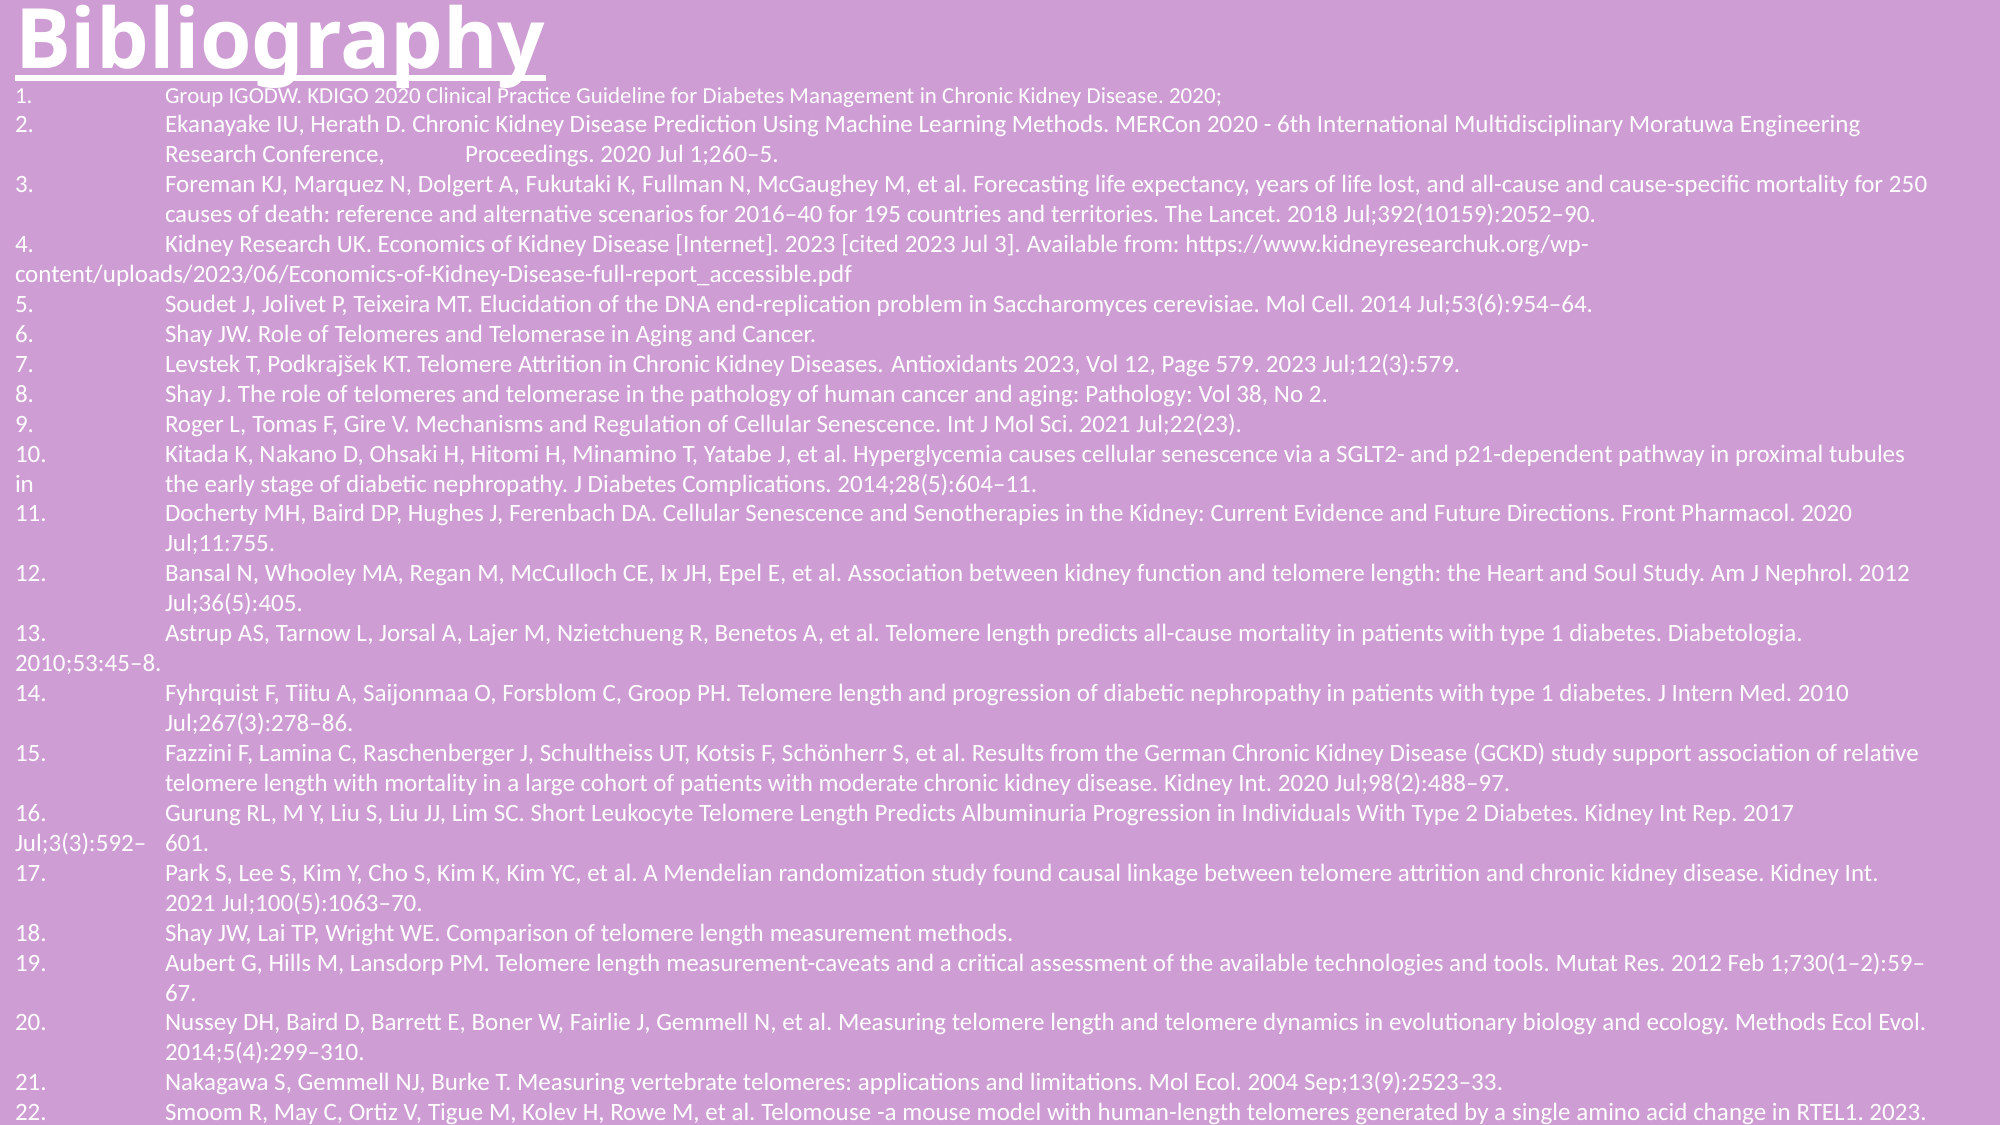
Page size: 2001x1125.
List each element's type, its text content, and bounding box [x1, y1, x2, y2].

title Bibliography [0, 0, 1725, 151]
text_box 1. Group IGODW. KDIGO 2020 Clinical Practice Guideline for Diabetes Management in Chronic Kidney Disease. 2020; 2. Ekanayake IU, Herath D. Chronic Kidney Disease Prediction Using Machine Learning Methods. MERCon 2020 - 6th International Multidisciplinary Moratuwa Engineering Research Conference, Proceedings. 2020 Jul 1;260–5. 3. Foreman KJ, Marquez N, Dolgert A, Fukutaki K, Fullman N, McGaughey M, et al. Forecasting life expectancy, years of life lost, and all-cause and cause-specific mortality for 250 causes of death: reference and alternative scenarios for 2016–40 for 195 countries and territories. The Lancet. 2018 Jul;392(10159):2052–90. 4. Kidney Research UK. Economics of Kidney Disease [Internet]. 2023 [cited 2023 Jul 3]. Available from: https://www.kidneyresearchuk.org/wp- content/uploads/2023/06/Economics-of-Kidney-Disease-full-report_accessible.pdf 5. Soudet J, Jolivet P, Teixeira MT. Elucidation of the DNA end-replication problem in Saccharomyces cerevisiae. Mol Cell. 2014 Jul;53(6):954–64. 6. Shay JW. Role of Telomeres and Telomerase in Aging and Cancer. 7. Levstek T, Podkrajšek KT. Telomere Attrition in Chronic Kidney Diseases. Antioxidants 2023, Vol 12, Page 579. 2023 Jul;12(3):579. 8. Shay J. The role of telomeres and telomerase in the pathology of human cancer and aging: Pathology: Vol 38, No 2. 9. Roger L, Tomas F, Gire V. Mechanisms and Regulation of Cellular Senescence. Int J Mol Sci. 2021 Jul;22(23). 10. Kitada K, Nakano D, Ohsaki H, Hitomi H, Minamino T, Yatabe J, et al. Hyperglycemia causes cellular senescence via a SGLT2- and p21-dependent pathway in proximal tubules in the early stage of diabetic nephropathy. J Diabetes Complications. 2014;28(5):604–11. 11. Docherty MH, Baird DP, Hughes J, Ferenbach DA. Cellular Senescence and Senotherapies in the Kidney: Current Evidence and Future Directions. Front Pharmacol. 2020 Jul;11:755. 12. Bansal N, Whooley MA, Regan M, McCulloch CE, Ix JH, Epel E, et al. Association between kidney function and telomere length: the Heart and Soul Study. Am J Nephrol. 2012 Jul;36(5):405. 13. Astrup AS, Tarnow L, Jorsal A, Lajer M, Nzietchueng R, Benetos A, et al. Telomere length predicts all-cause mortality in patients with type 1 diabetes. Diabetologia. 2010;53:45–8. 14. Fyhrquist F, Tiitu A, Saijonmaa O, Forsblom C, Groop PH. Telomere length and progression of diabetic nephropathy in patients with type 1 diabetes. J Intern Med. 2010 Jul;267(3):278–86. 15. Fazzini F, Lamina C, Raschenberger J, Schultheiss UT, Kotsis F, Schönherr S, et al. Results from the German Chronic Kidney Disease (GCKD) study support association of relative telomere length with mortality in a large cohort of patients with moderate chronic kidney disease. Kidney Int. 2020 Jul;98(2):488–97. 16. Gurung RL, M Y, Liu S, Liu JJ, Lim SC. Short Leukocyte Telomere Length Predicts Albuminuria Progression in Individuals With Type 2 Diabetes. Kidney Int Rep. 2017 Jul;3(3):592– 601. 17. Park S, Lee S, Kim Y, Cho S, Kim K, Kim YC, et al. A Mendelian randomization study found causal linkage between telomere attrition and chronic kidney disease. Kidney Int. 2021 Jul;100(5):1063–70. 18. Shay JW, Lai TP, Wright WE. Comparison of telomere length measurement methods. 19. Aubert G, Hills M, Lansdorp PM. Telomere length measurement-caveats and a critical assessment of the available technologies and tools. Mutat Res. 2012 Feb 1;730(1–2):59– 67. 20. Nussey DH, Baird D, Barrett E, Boner W, Fairlie J, Gemmell N, et al. Measuring telomere length and telomere dynamics in evolutionary biology and ecology. Methods Ecol Evol. 2014;5(4):299–310. 21. Nakagawa S, Gemmell NJ, Burke T. Measuring vertebrate telomeres: applications and limitations. Mol Ecol. 2004 Sep;13(9):2523–33. 22. Smoom R, May C, Ortiz V, Tigue M, Kolev H, Rowe M, et al. Telomouse -a mouse model with human-length telomeres generated by a single amino acid change in RTEL1. 2023. [0, 72, 1948, 1125]
